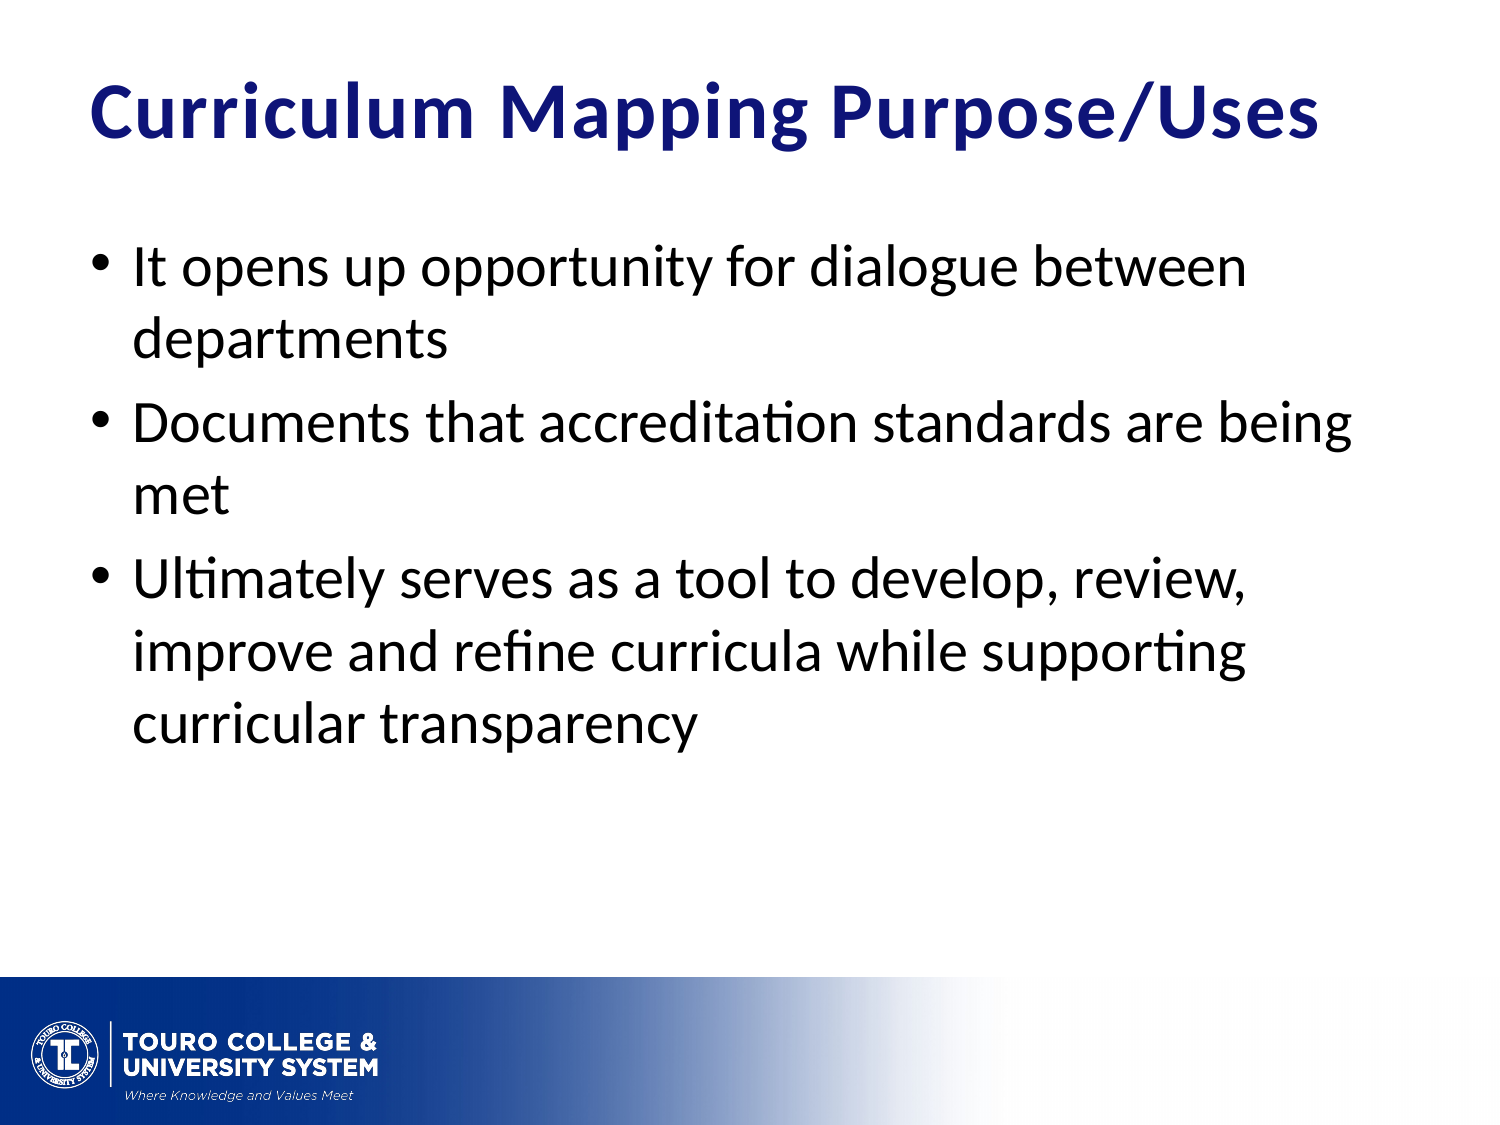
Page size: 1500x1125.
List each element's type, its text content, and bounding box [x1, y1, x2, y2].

picture [0, 976, 1500, 1125]
title Curriculum Mapping Purpose/Uses [75, 12, 1425, 173]
list Curricular Mapping: New Challenges/New Opportunities Outline It opens up opportunity for dialogue between departments Documents that accreditation standards are being met Ultimately serves as a tool to develop, review, improve and refine curricula while supporting curricular transparency Mastery : New Challenges/New Opportunities [75, 173, 1443, 925]
